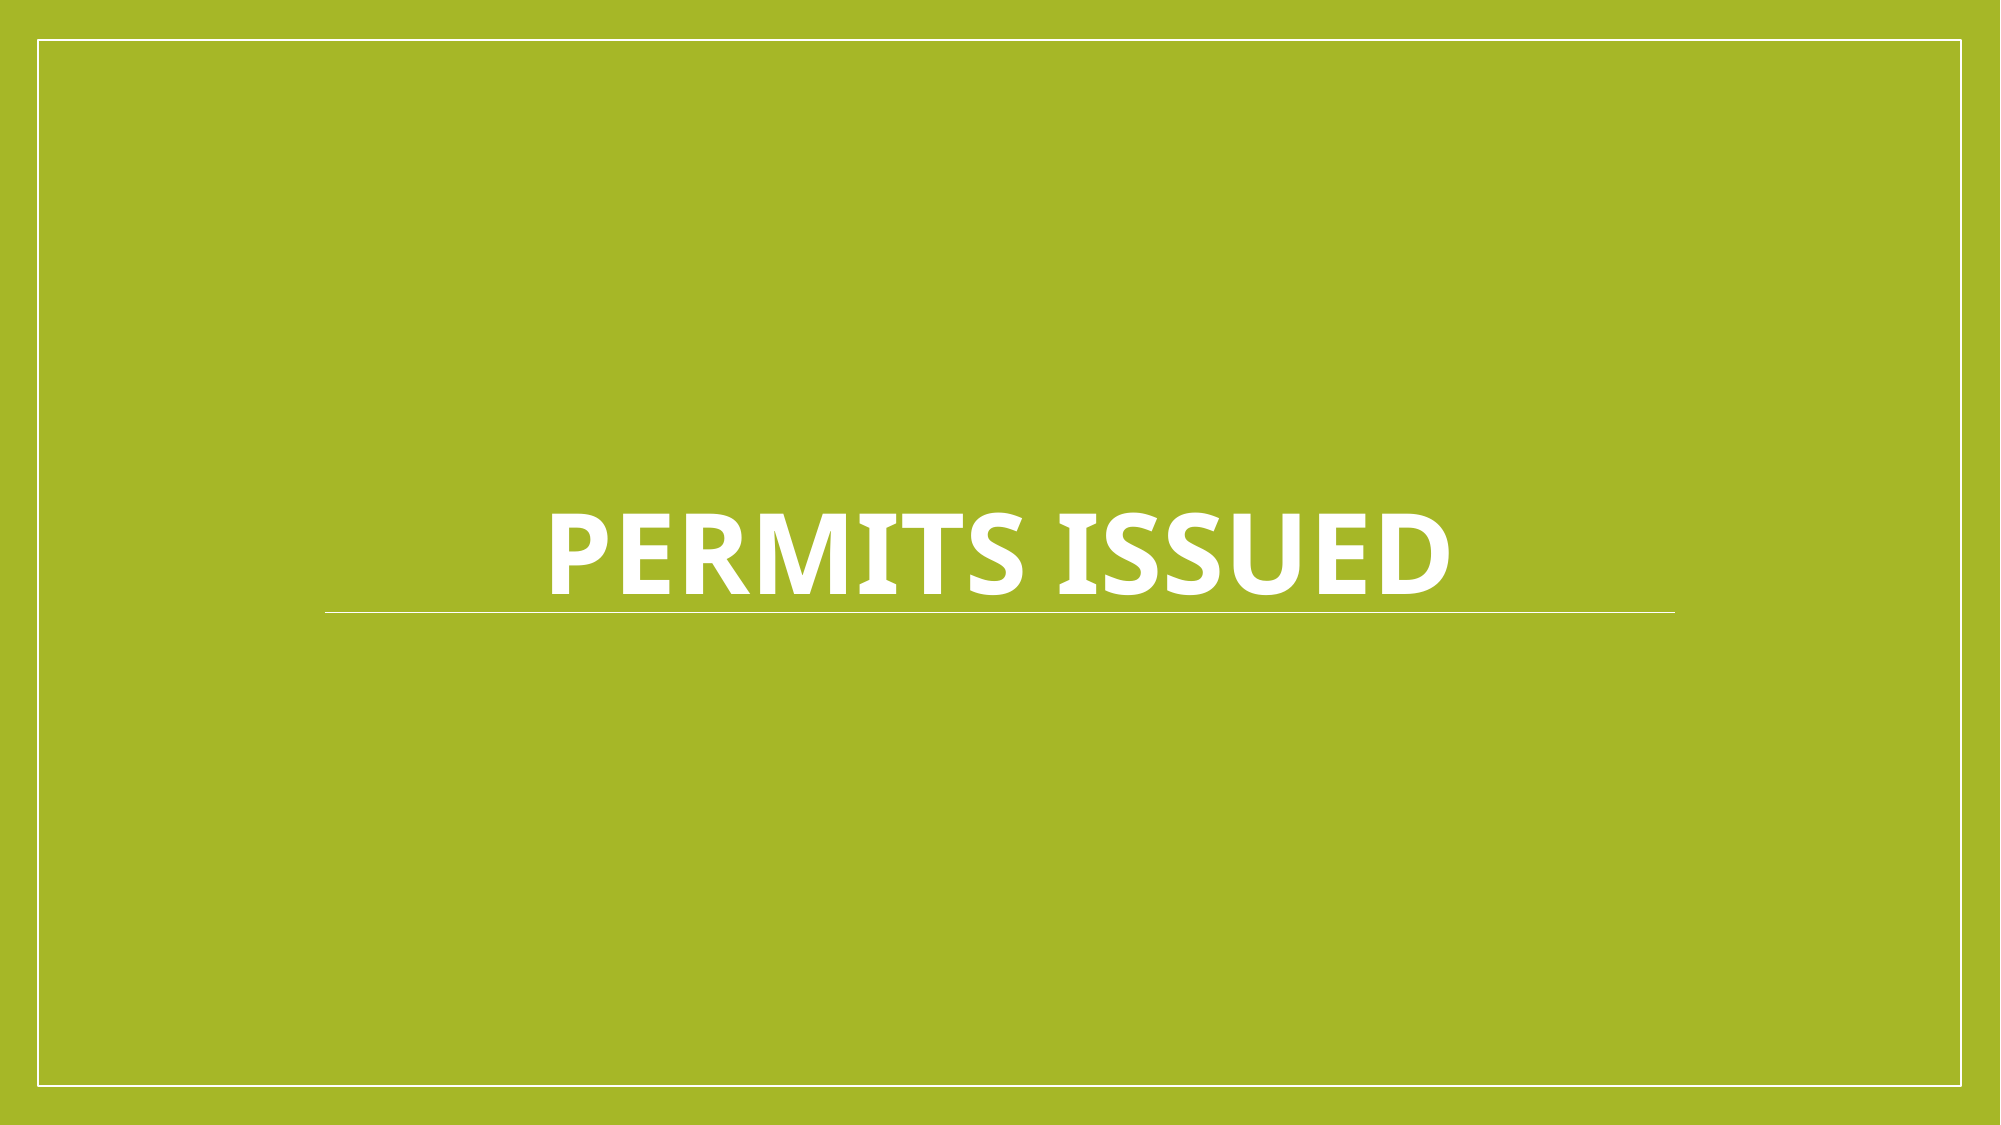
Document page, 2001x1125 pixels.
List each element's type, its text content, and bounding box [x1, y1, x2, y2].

title Permits issued [182, 144, 1818, 625]
